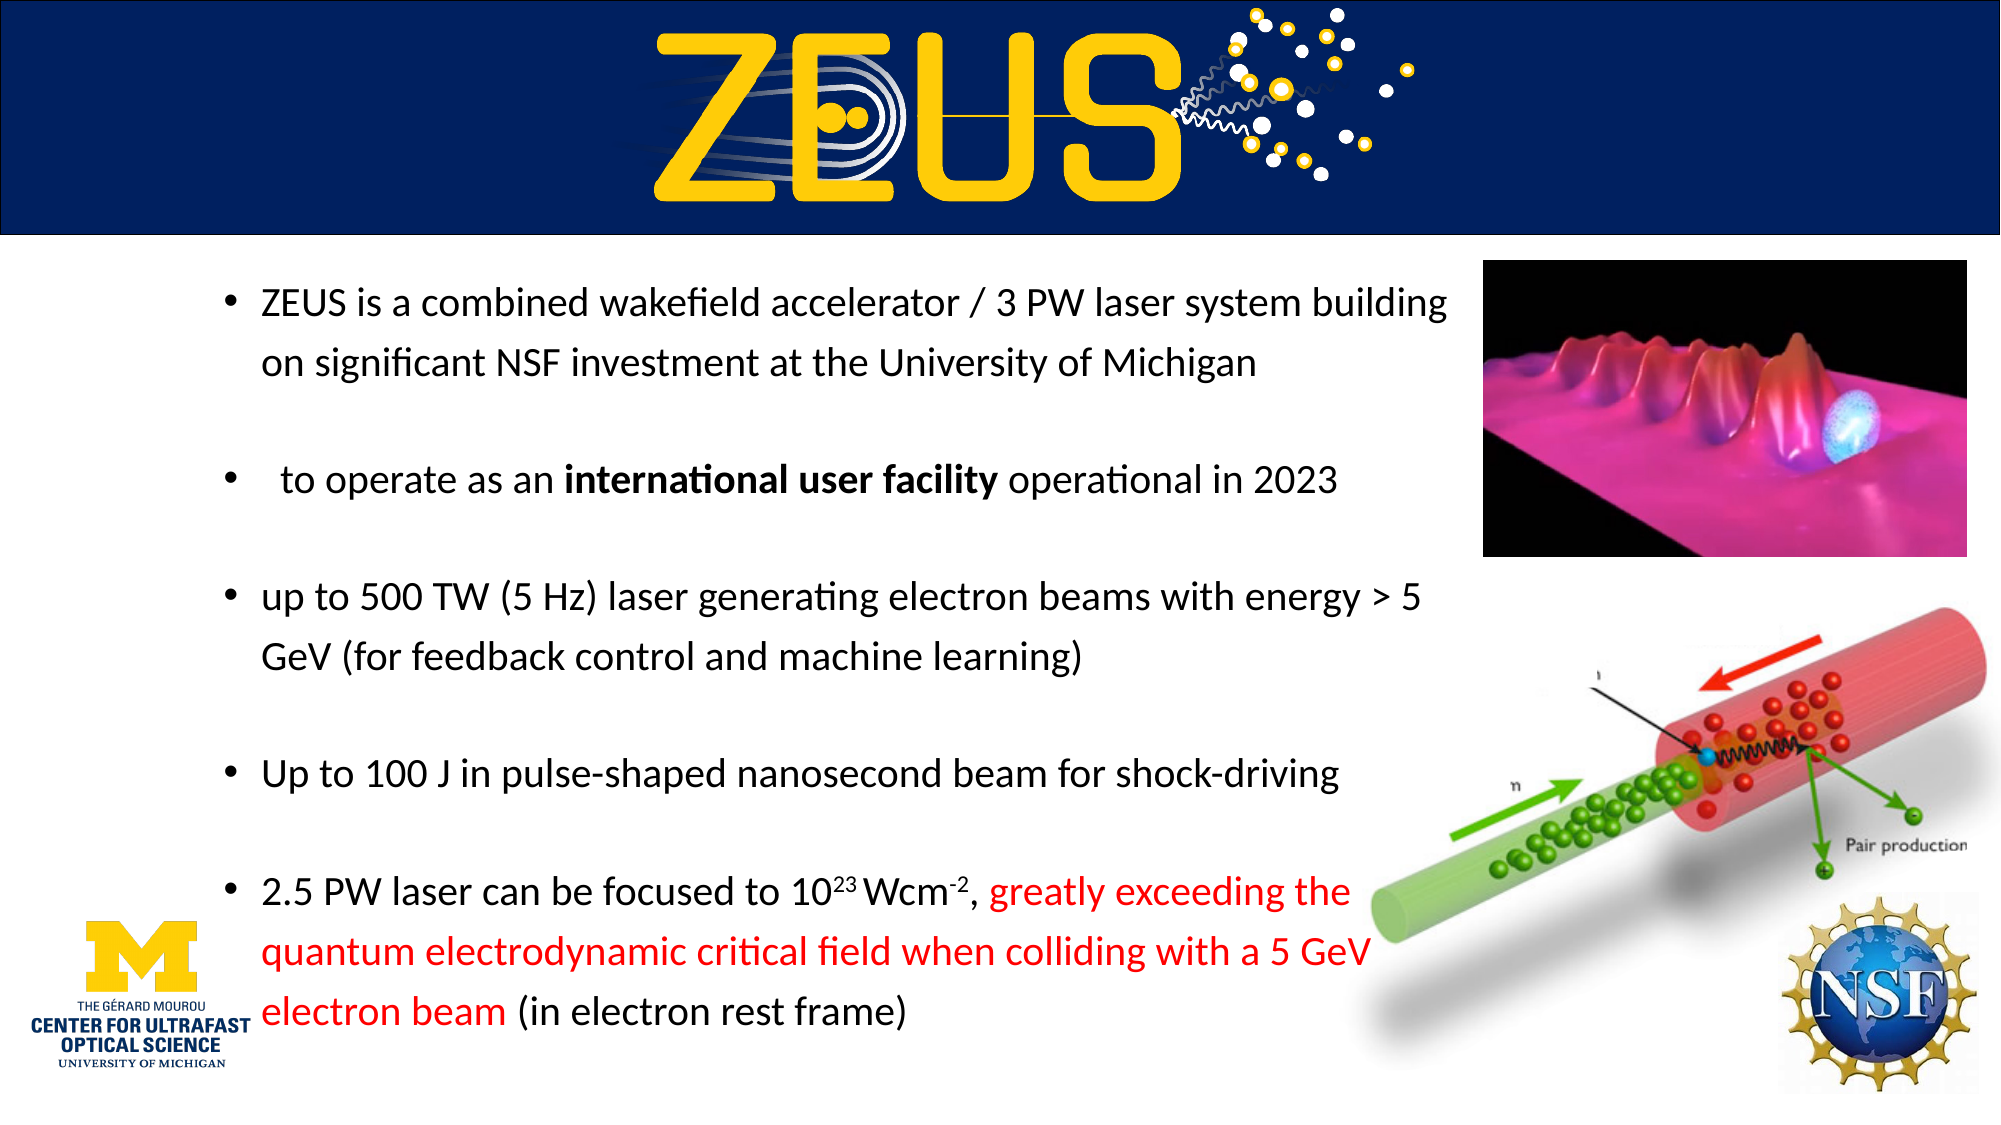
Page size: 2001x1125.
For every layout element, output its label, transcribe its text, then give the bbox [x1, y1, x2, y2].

text_box [0, 0, 2000, 235]
picture [481, 7, 1415, 202]
picture [0, 864, 288, 1125]
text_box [1338, 580, 2000, 1071]
text_box ZEUS is a combined wakefield accelerator / 3 PW laser system building on significant NSF investment at the University of Michigan to operate as an international user facility operational in 2023 up to 500 TW (5 Hz) laser generating electron beams with energy > 5 GeV (for feedback control and machine learning) Up to 100 J in pulse-shaped nanosecond beam for shock-driving 2.5 PW laser can be focused to 1023 Wcm-2, greatly exceeding the quantum electrodynamic critical field when colliding with a 5 GeV electron beam (in electron rest frame) [208, 257, 1513, 918]
picture [1483, 260, 1967, 557]
picture [1778, 1071, 1979, 1094]
